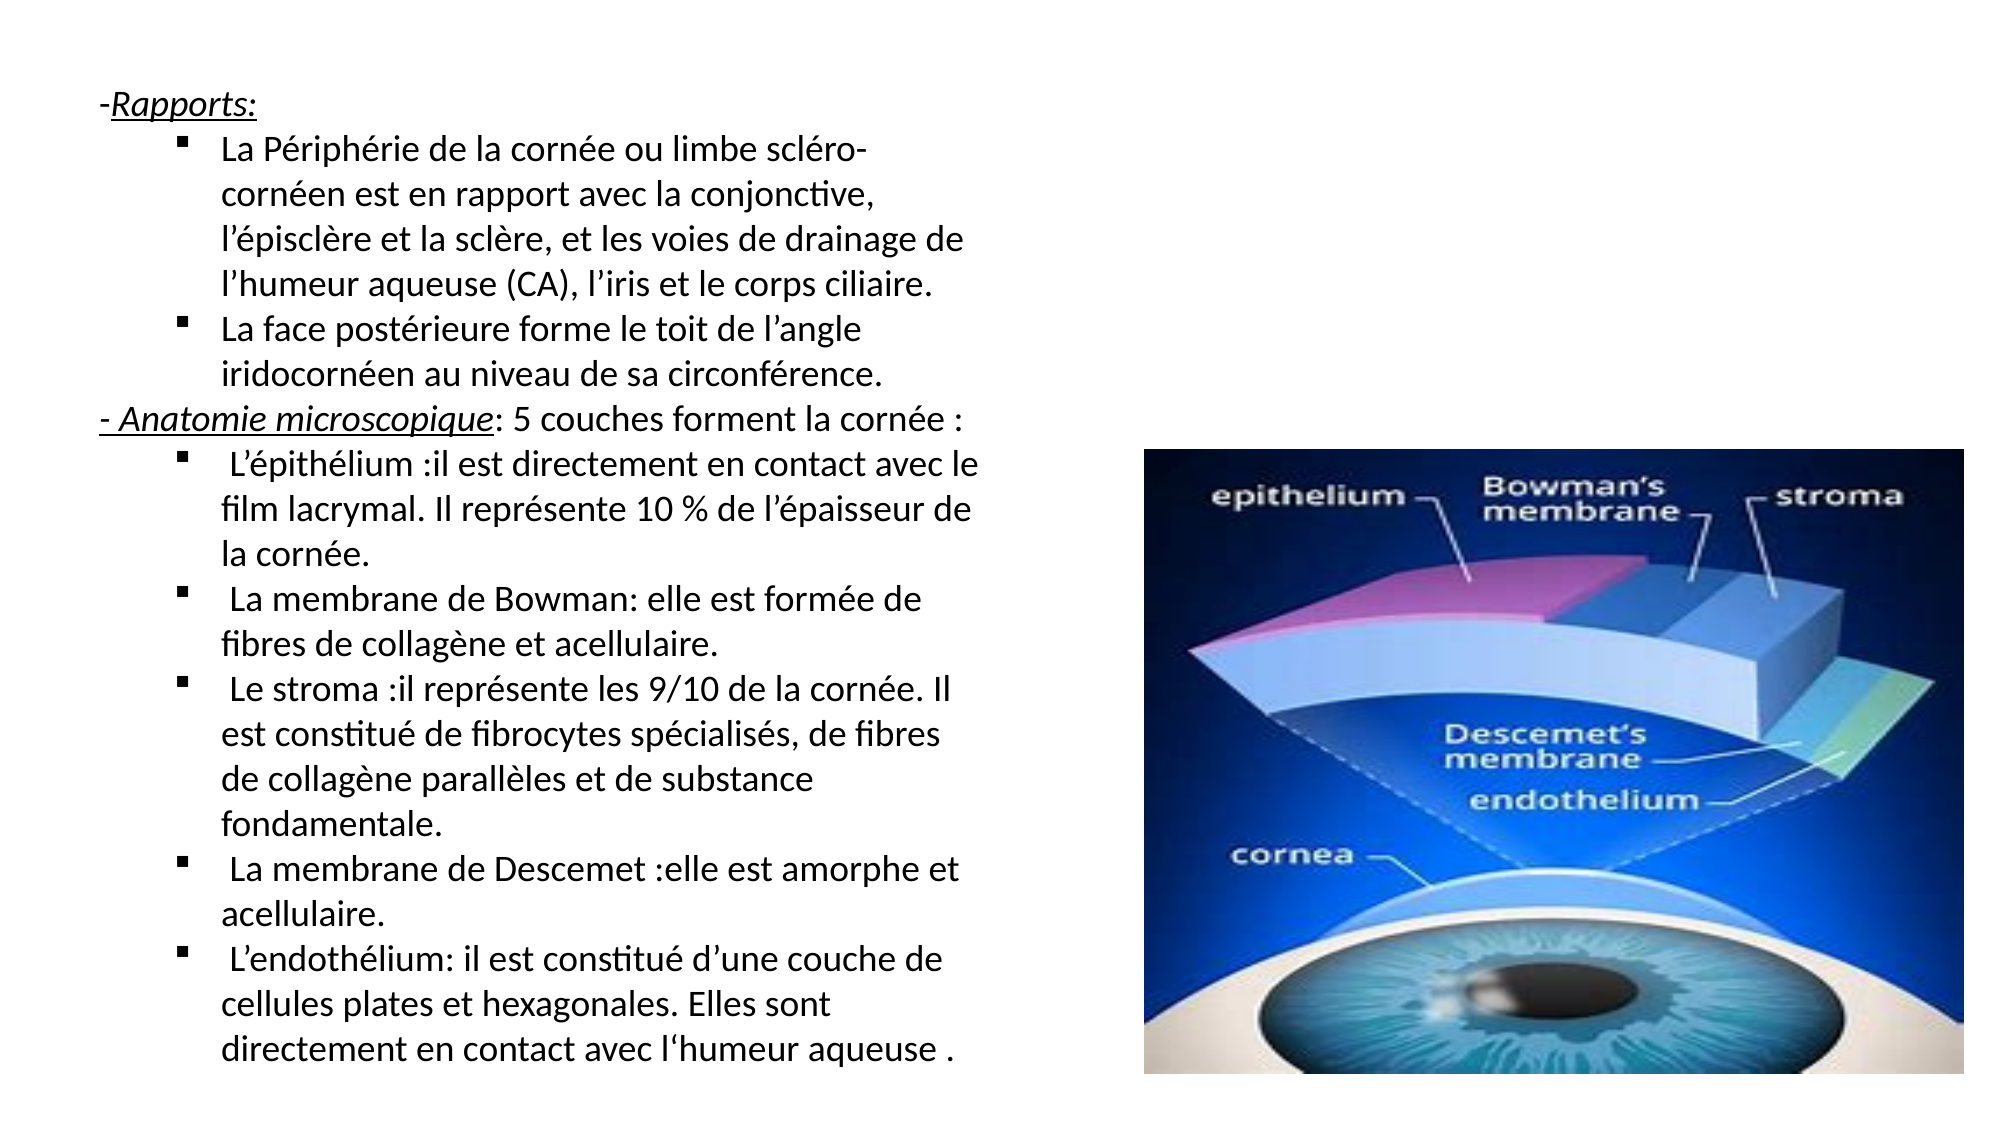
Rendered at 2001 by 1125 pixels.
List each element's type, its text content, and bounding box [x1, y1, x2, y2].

picture [1144, 449, 1964, 1074]
text_box -Rapports: La Périphérie de la cornée ou limbe scléro-cornéen est en rapport avec la conjonctive, l’épisclère et la sclère, et les voies de drainage de l’humeur aqueuse (CA), l’iris et le corps ciliaire. La face postérieure forme le toit de l’angle iridocornéen au niveau de sa circonférence. - Anatomie microscopique: 5 couches forment la cornée : L’épithélium :il est directement en contact avec le film lacrymal. Il représente 10 % de l’épaisseur de la cornée. La membrane de Bowman: elle est formée de fibres de collagène et acellulaire. Le stroma :il représente les 9/10 de la cornée. Il est constitué de fibrocytes spécialisés, de fibres de collagène parallèles et de substance fondamentale. La membrane de Descemet :elle est amorphe et acellulaire. L’endothélium: il est constitué d’une couche de cellules plates et hexagonales. Elles sont directement en contact avec l‘humeur aqueuse . [84, 71, 1000, 1077]
